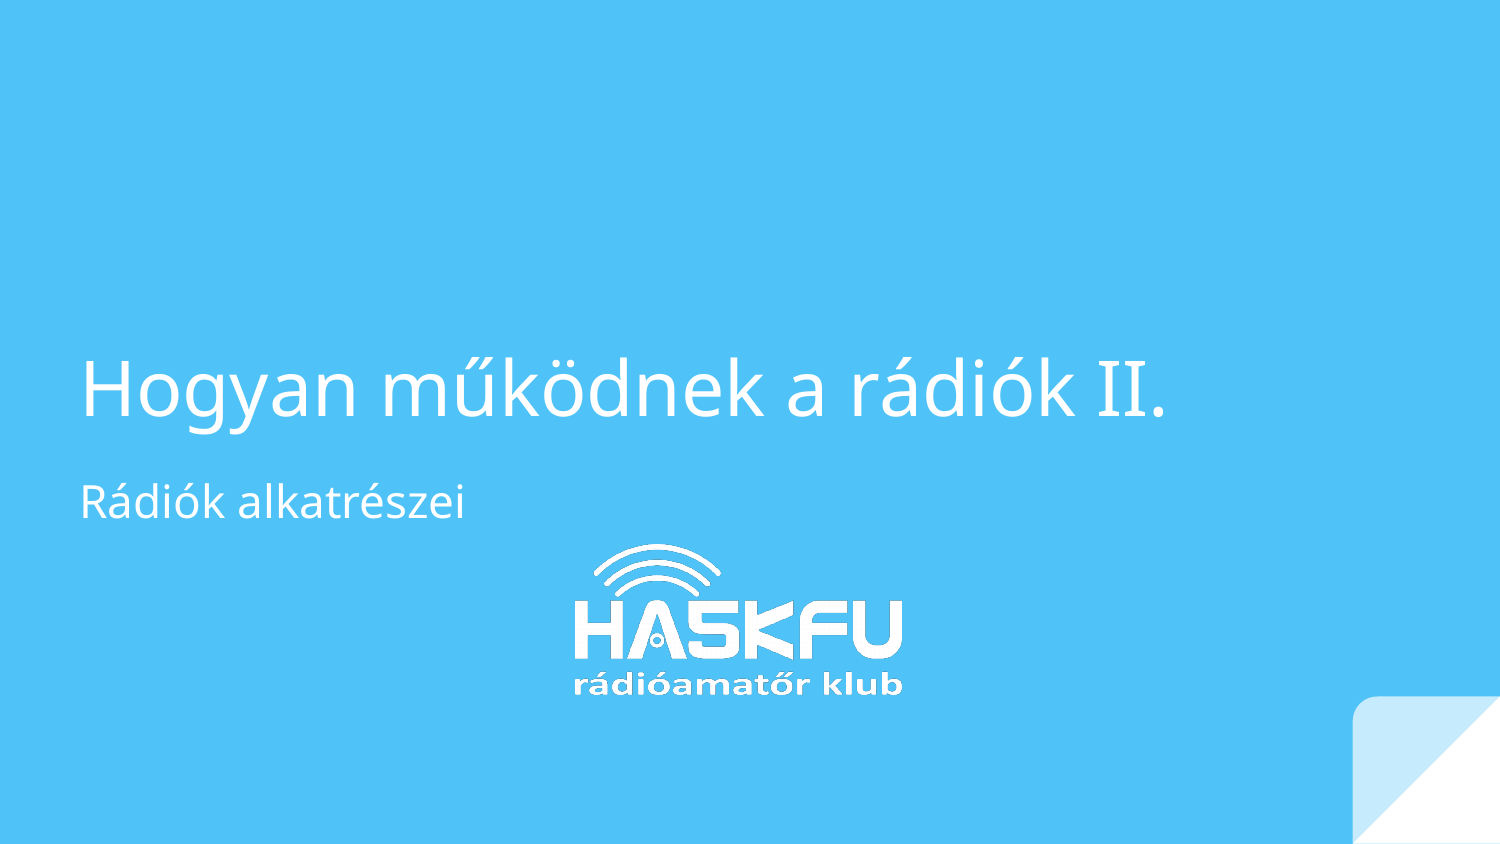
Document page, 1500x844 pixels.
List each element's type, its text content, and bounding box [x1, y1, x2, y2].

picture [575, 544, 902, 695]
title Hogyan működnek a rádiók II. [64, 293, 1413, 447]
subtitle Rádiók alkatrészei [64, 457, 1413, 555]
